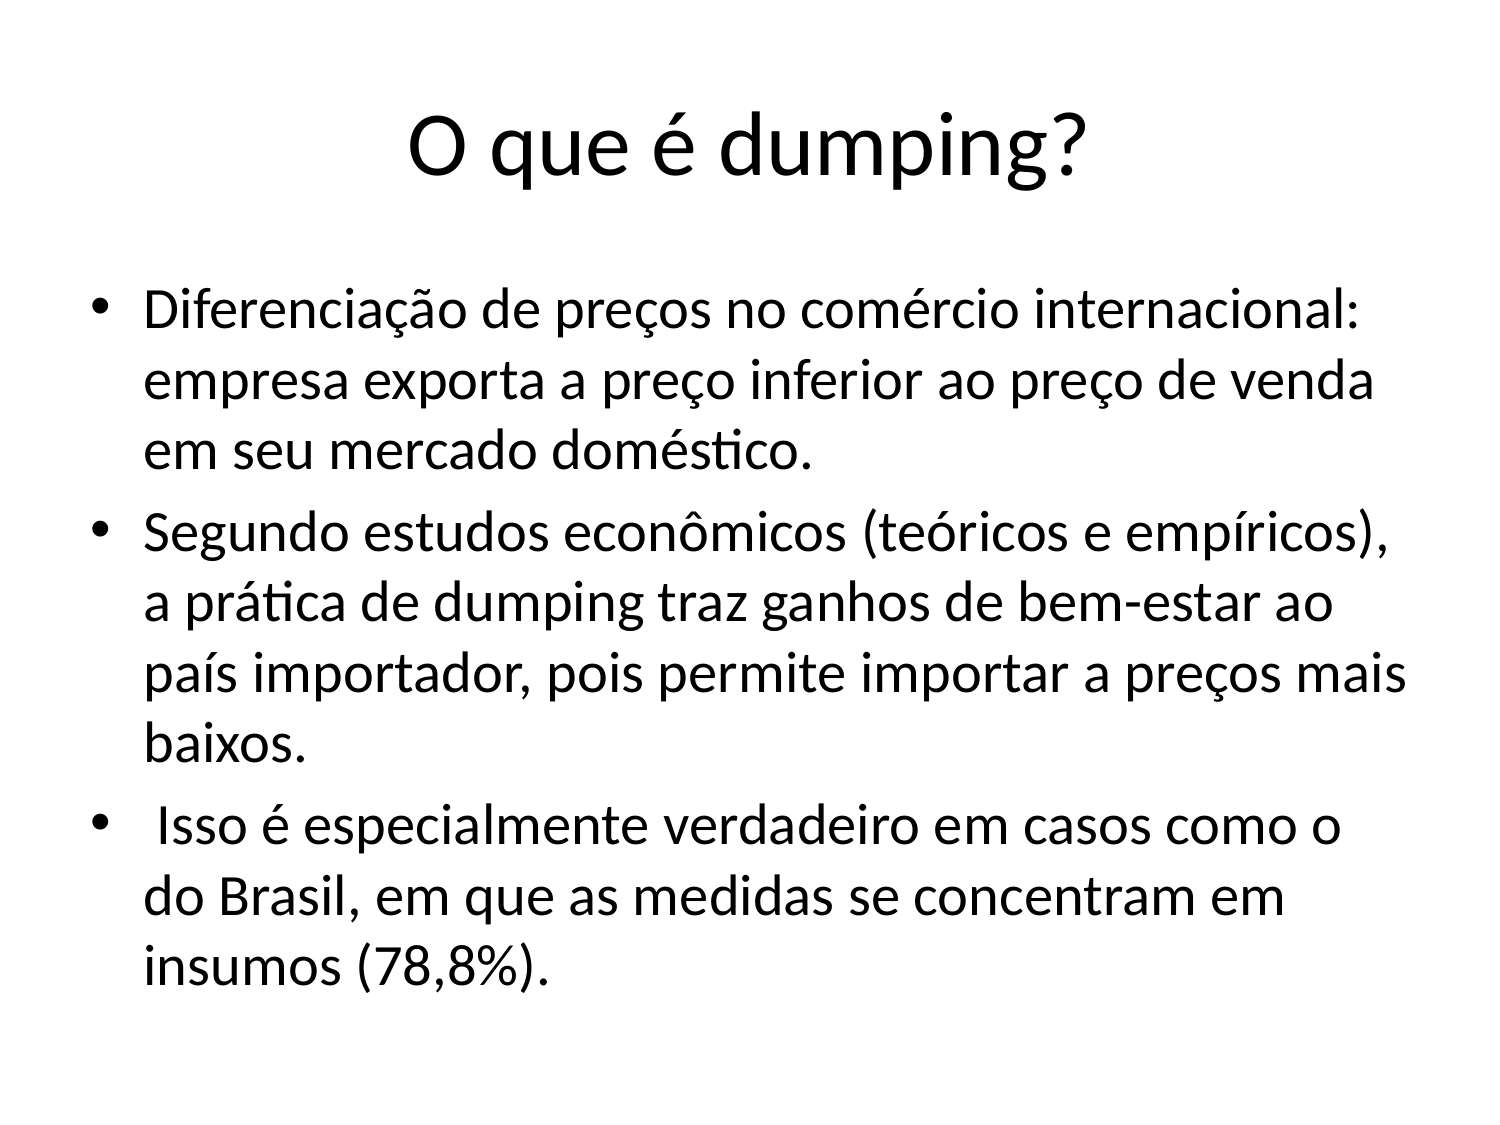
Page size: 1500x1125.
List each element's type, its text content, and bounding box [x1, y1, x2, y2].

list Diferenciação de preços no comércio internacional: empresa exporta a preço inferior ao preço de venda em seu mercado doméstico. Segundo estudos econômicos (teóricos e empíricos), a prática de dumping traz ganhos de bem-estar ao país importador, pois permite importar a preços mais baixos. Isso é especialmente verdadeiro em casos como o do Brasil, em que as medidas se concentram em insumos (78,8%). [75, 262, 1425, 1005]
title O que é dumping? [75, 45, 1425, 233]
